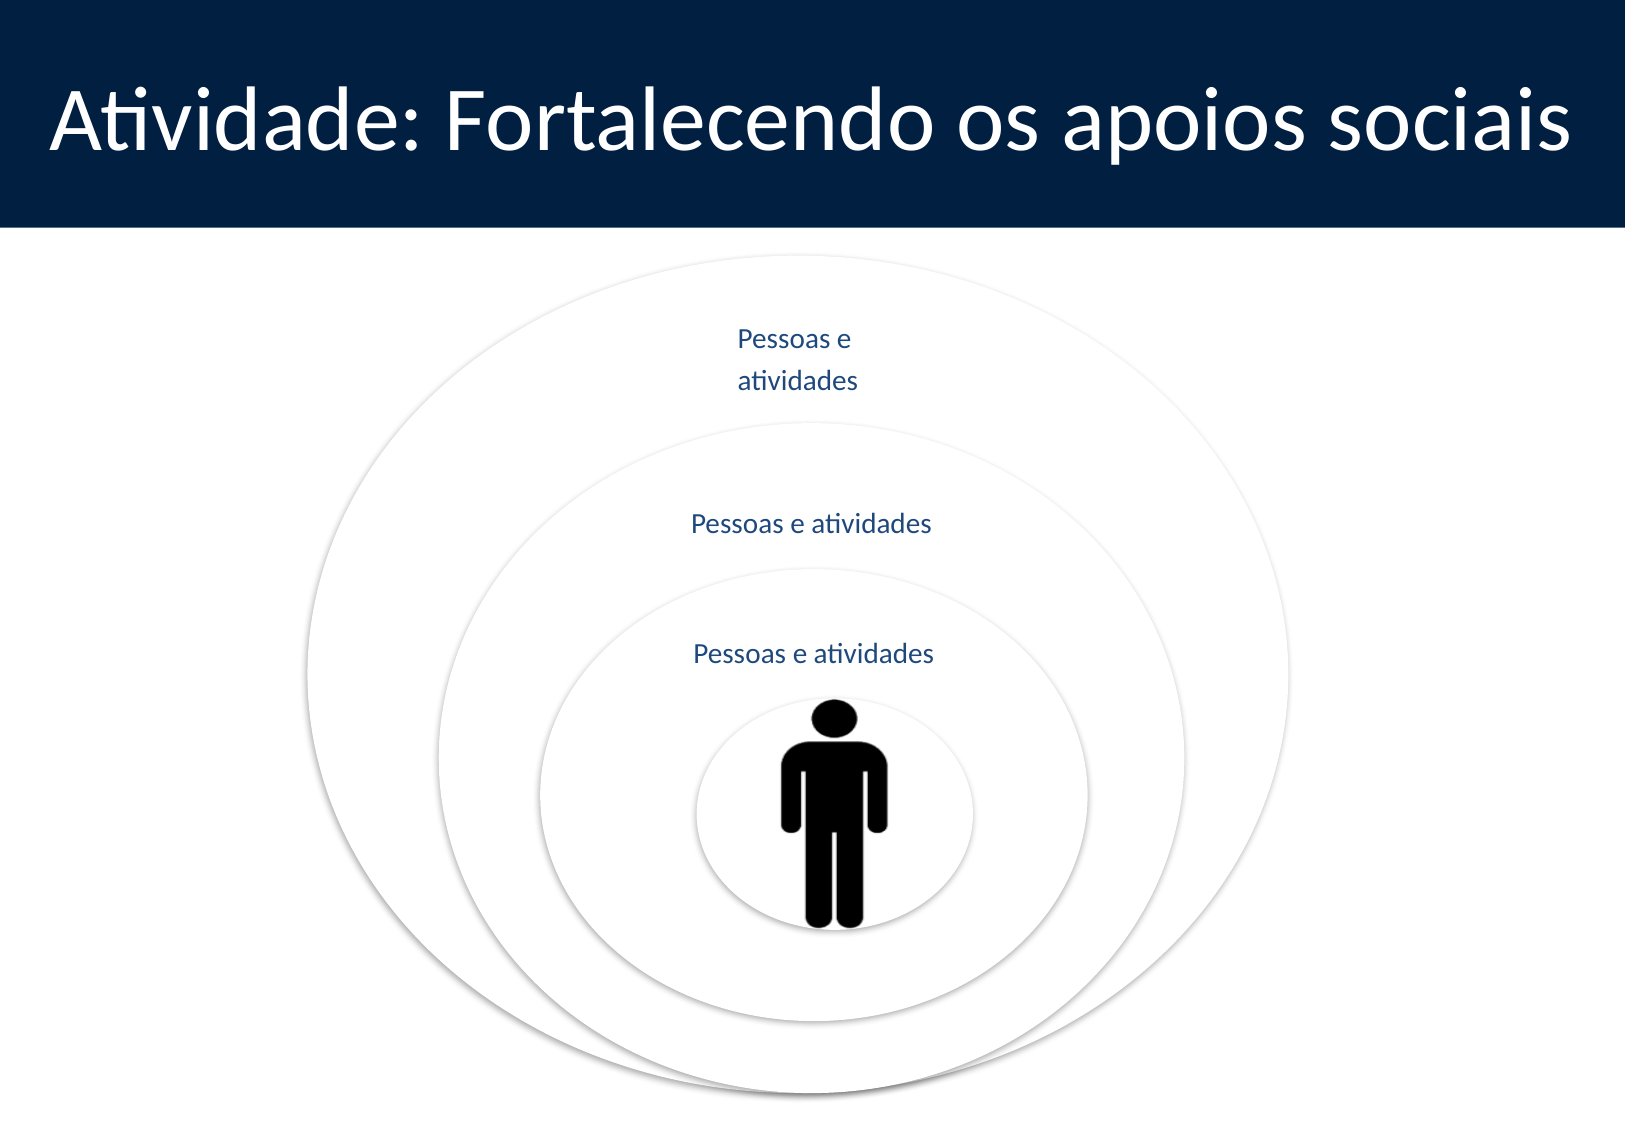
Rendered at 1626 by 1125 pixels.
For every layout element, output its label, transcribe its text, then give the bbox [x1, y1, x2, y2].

title Atividade: Fortalecendo os apoios sociais [0, 0, 1625, 228]
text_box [167, 255, 1449, 1094]
